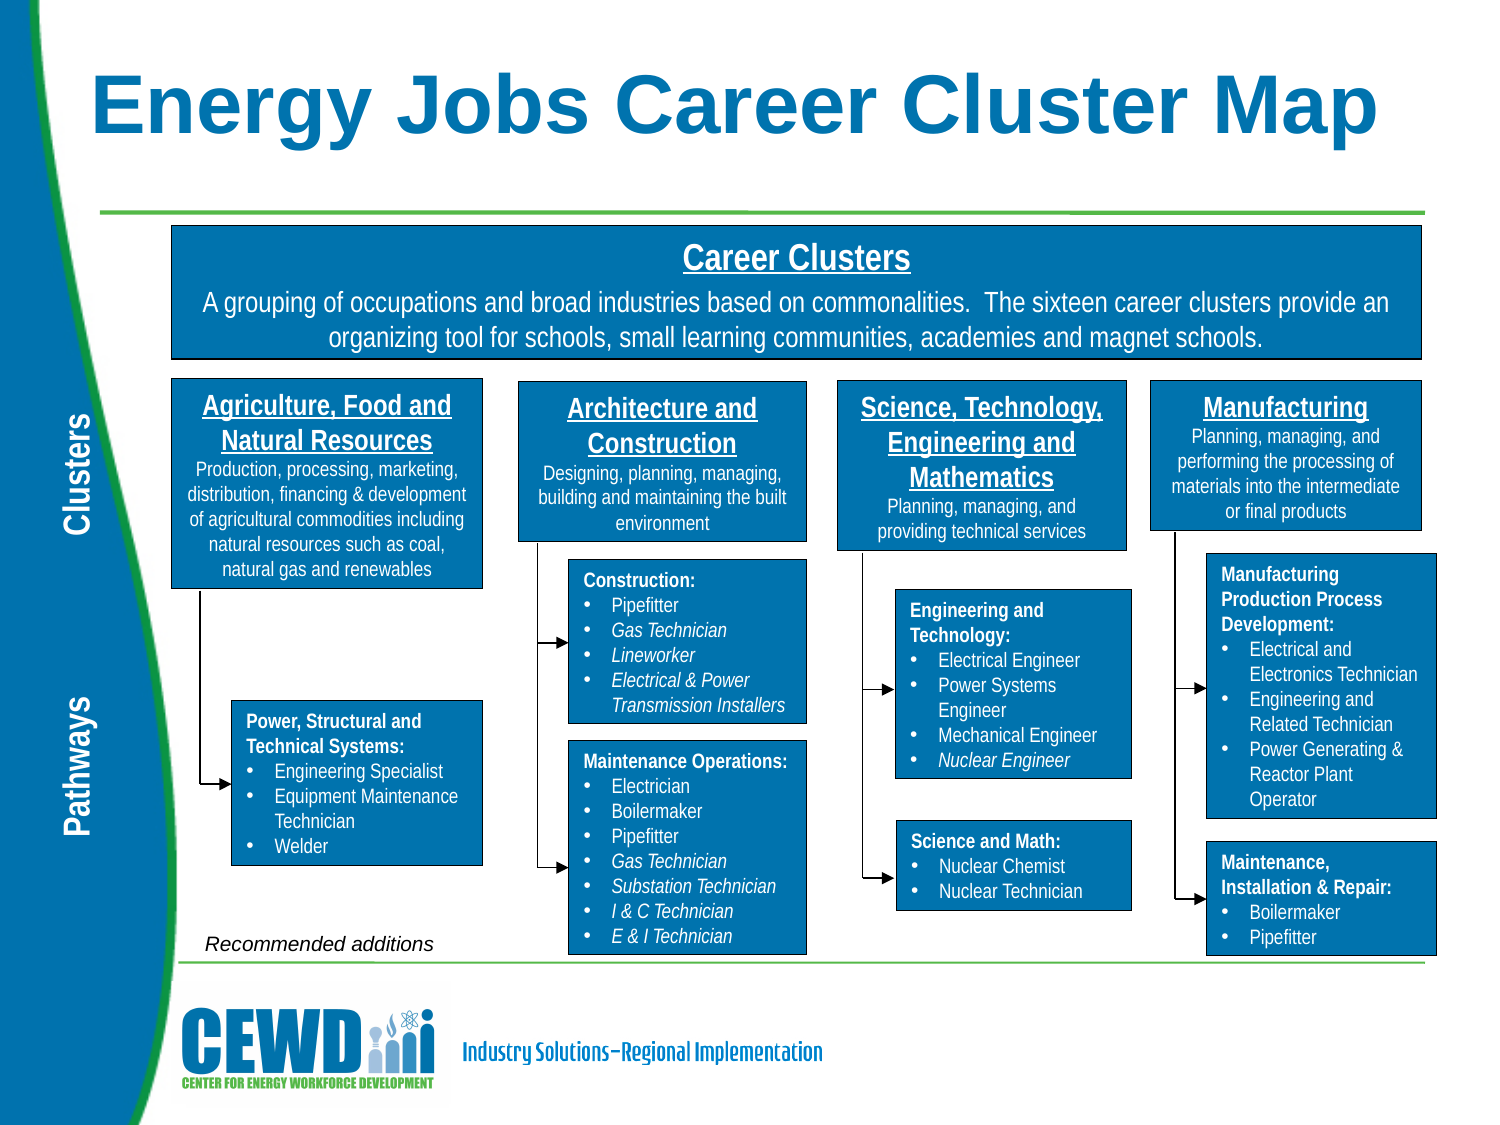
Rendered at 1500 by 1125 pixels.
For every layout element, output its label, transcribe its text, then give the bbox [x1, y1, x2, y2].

text_box Manufacturing Planning, managing, and performing the processing of materials into the intermediate or final products [1150, 380, 1422, 531]
text_box Science and Math: Nuclear Chemist Nuclear Technician [896, 820, 1132, 911]
text_box Agriculture, Food and Natural Resources Production, processing, marketing, distribution, financing & development of agricultural commodities including natural resources such as coal, natural gas and renewables [171, 378, 483, 589]
text_box Power, Structural and Technical Systems: Engineering Specialist Equipment Maintenance Technician Welder [231, 700, 483, 866]
text_box Maintenance Operations: Electrician Boilermaker Pipefitter Gas Technician Substation Technician I & C Technician E & I Technician [568, 740, 807, 955]
text_box Science, Technology, Engineering and Mathematics Planning, managing, and providing technical services [837, 380, 1127, 551]
picture [462, 1037, 823, 1065]
text_box Manufacturing Production Process Development: Electrical and Electronics Technician Engineering and Related Technician Power Generating & Reactor Plant Operator [1206, 553, 1437, 819]
text_box Clusters [44, 382, 105, 551]
title Energy Jobs Career Cluster Map [74, 0, 1500, 201]
text_box Architecture and Construction Designing, planning, managing, building and maintaining the built environment [518, 381, 807, 542]
picture [30, 0, 451, 1125]
text_box Construction: Pipefitter Gas Technician Lineworker Electrical & Power Transmission Installers [568, 559, 807, 724]
text_box Engineering and Technology: Electrical Engineer Power Systems Engineer Mechanical Engineer Nuclear Engineer [895, 589, 1132, 779]
text_box Pathways [44, 681, 105, 853]
list Career Clusters A grouping of occupations and broad industries based on commonalities. The sixteen career clusters provide an organizing tool for schools, small learning communities, academies and magnet schools. [171, 225, 1422, 360]
text_box Recommended additions [190, 923, 449, 964]
text_box Maintenance, Installation & Repair: Boilermaker Pipefitter [1206, 841, 1437, 956]
